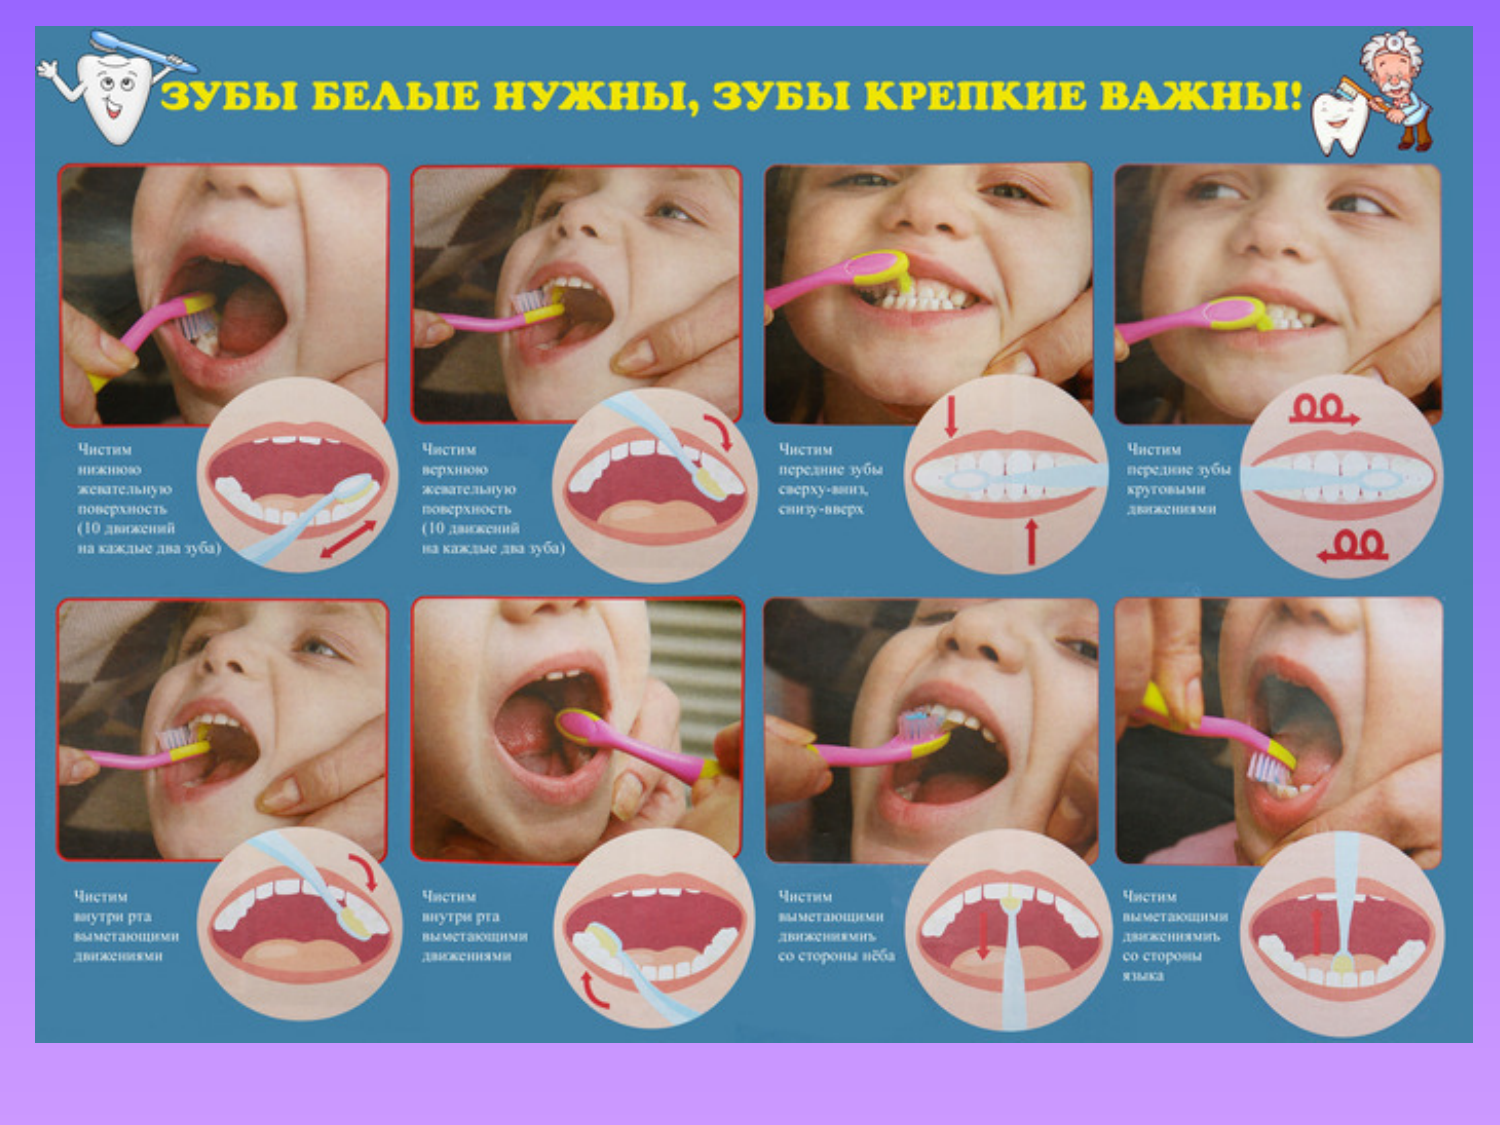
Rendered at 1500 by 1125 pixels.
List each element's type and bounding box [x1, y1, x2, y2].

list [34, 25, 1474, 1044]
